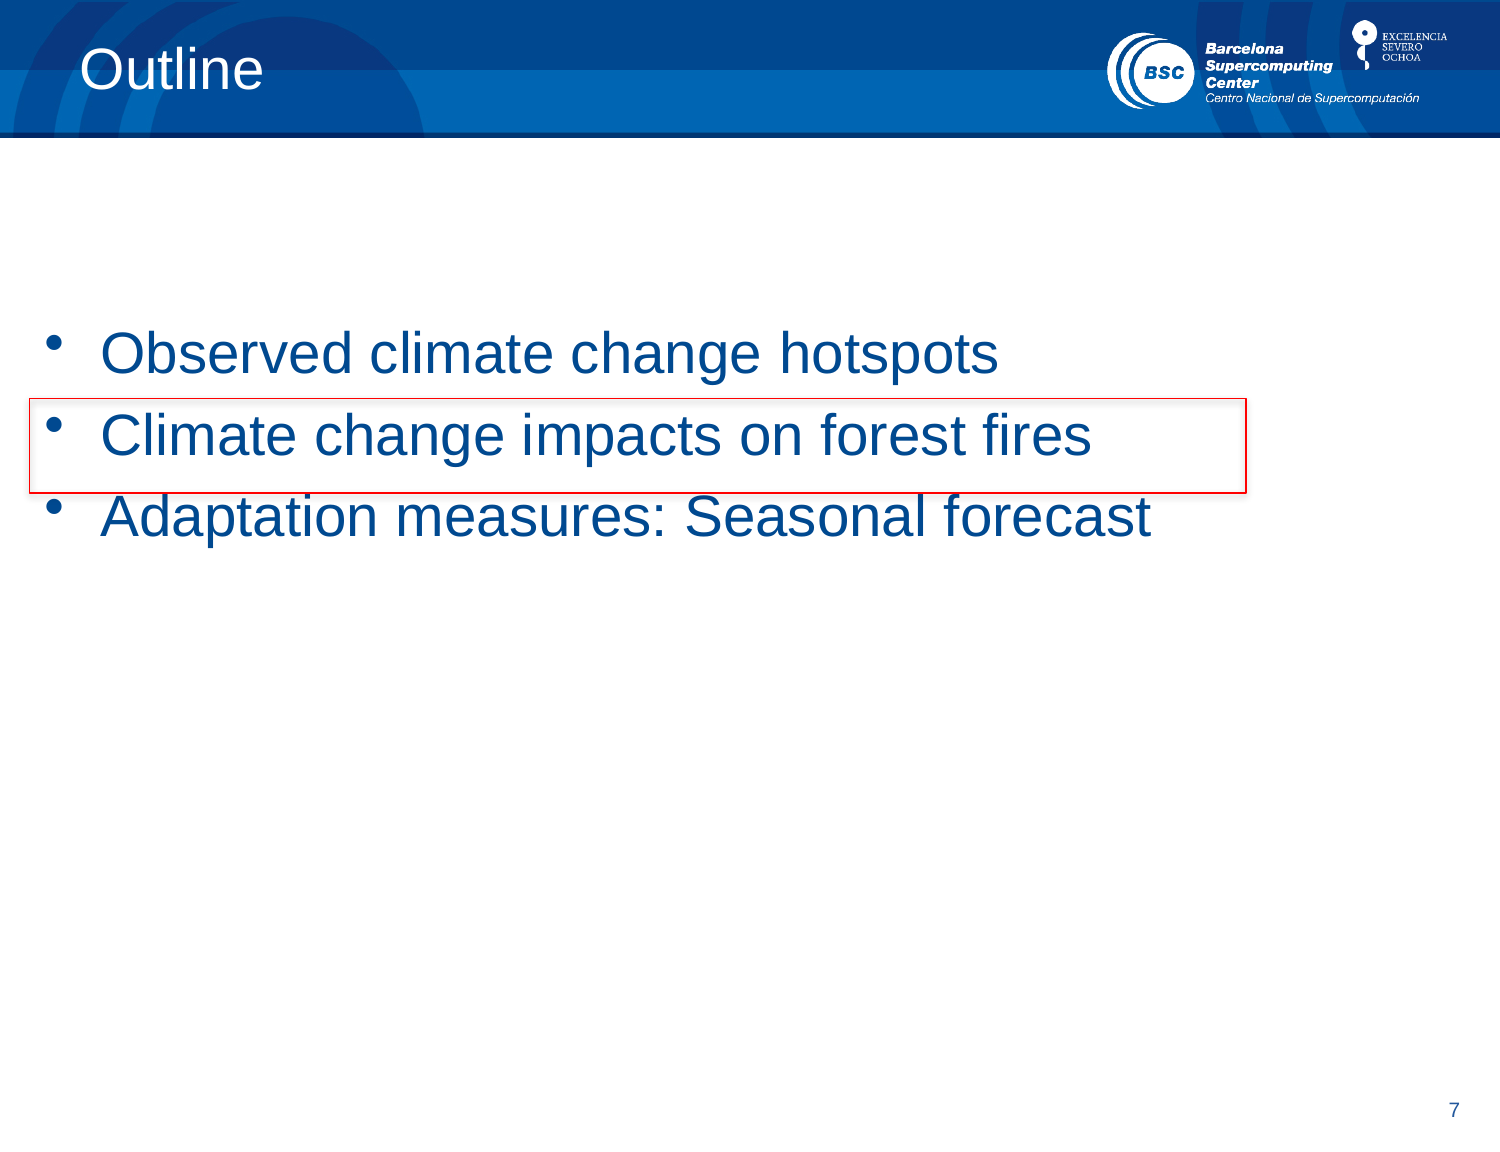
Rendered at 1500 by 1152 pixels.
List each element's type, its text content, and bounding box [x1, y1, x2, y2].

text_box [29, 398, 1247, 494]
list Observed climate change hotspots Climate change impacts on forest fires Adaptation measures: Seasonal forecast [29, 161, 1500, 1068]
picture [0, 0, 1500, 138]
title Outline [65, 23, 1081, 138]
